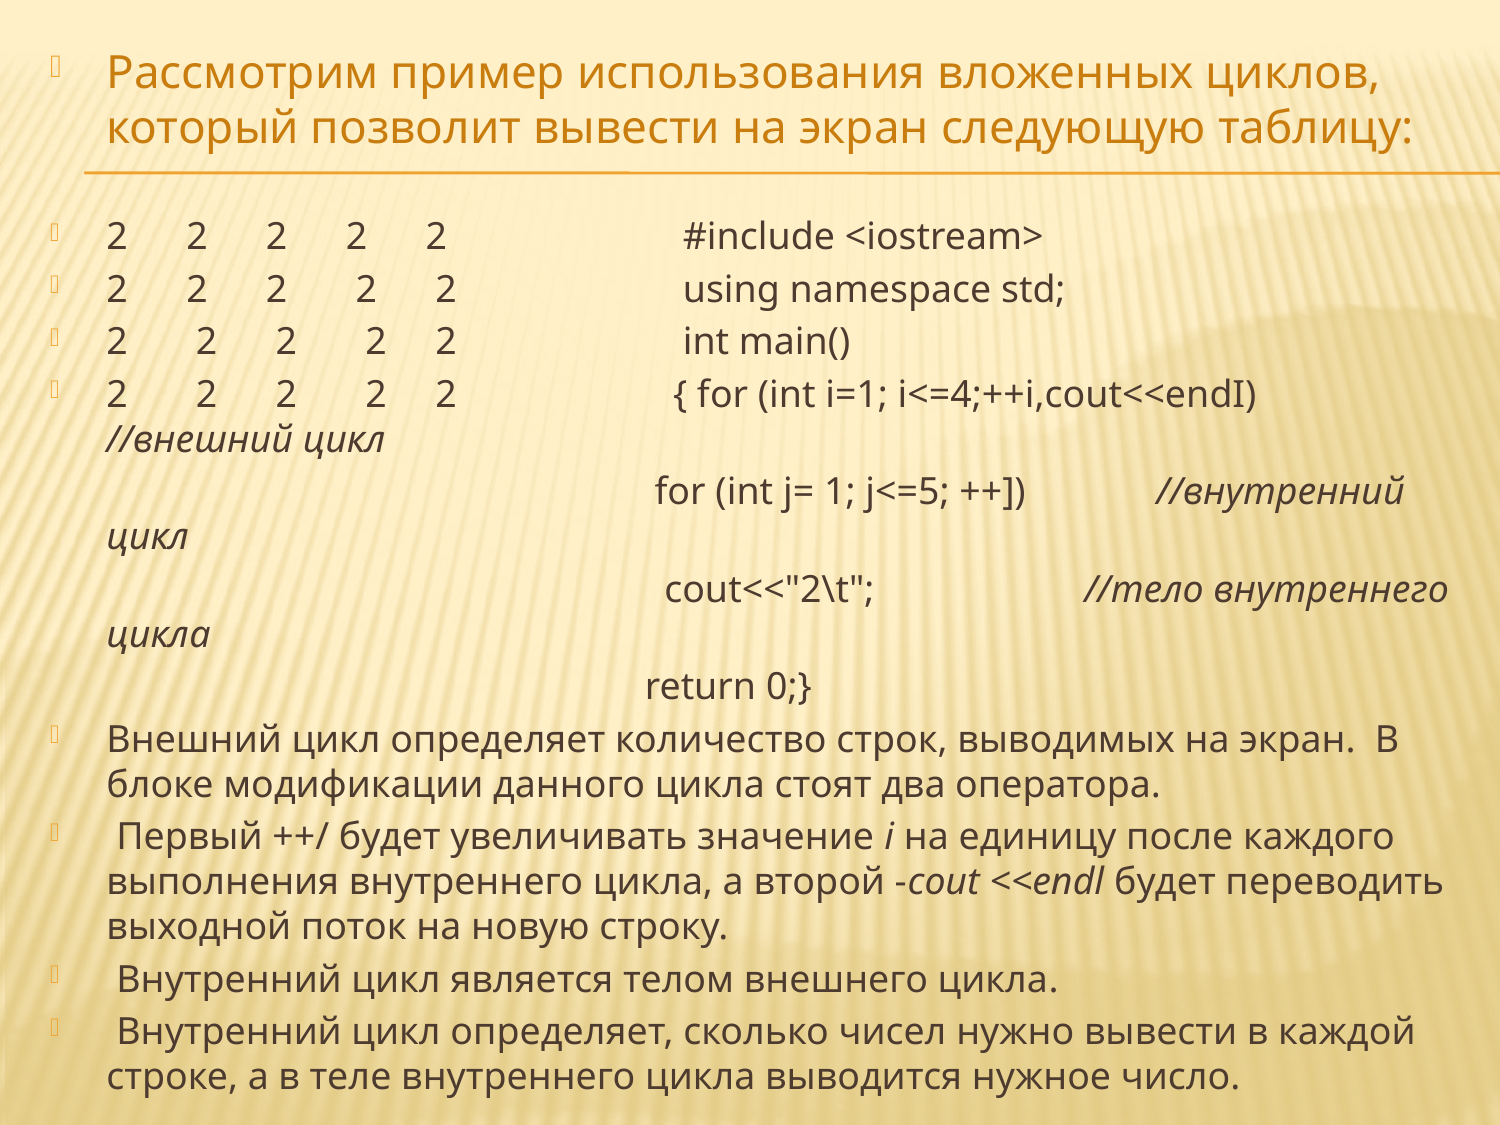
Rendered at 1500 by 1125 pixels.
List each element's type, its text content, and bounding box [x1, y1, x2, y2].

list Рассмотрим пример использования вложенных циклов, который позволит вывести на экран следующую таблицу: 2 2 2 2 2 #include <iostream> 2 2 2 2 2 using namespace std; 2 2 2 2 2 int main() 2 2 2 2 2 { for (int i=1; i<=4;++i,cout<<endI) //внешний цикл for (int j= 1; j<=5; ++]) //внутренний цикл cout<<"2\t"; //тело внутреннего цикла return 0;} Внешний цикл определяет количество строк, выводимых на экран. В блоке модификации данного цикла стоят два оператора. Первый ++/ будет увеличивать значение i на единицу после каждого выполнения внутреннего цикла, а второй -cout <<endl будет переводить выходной поток на новую строку. Внутренний цикл является телом внешнего цикла. Внутренний цикл определяет, сколько чисел нужно вывести в каждой строке, а в теле внутреннего цикла выводится нужное число. [35, 35, 1475, 1125]
